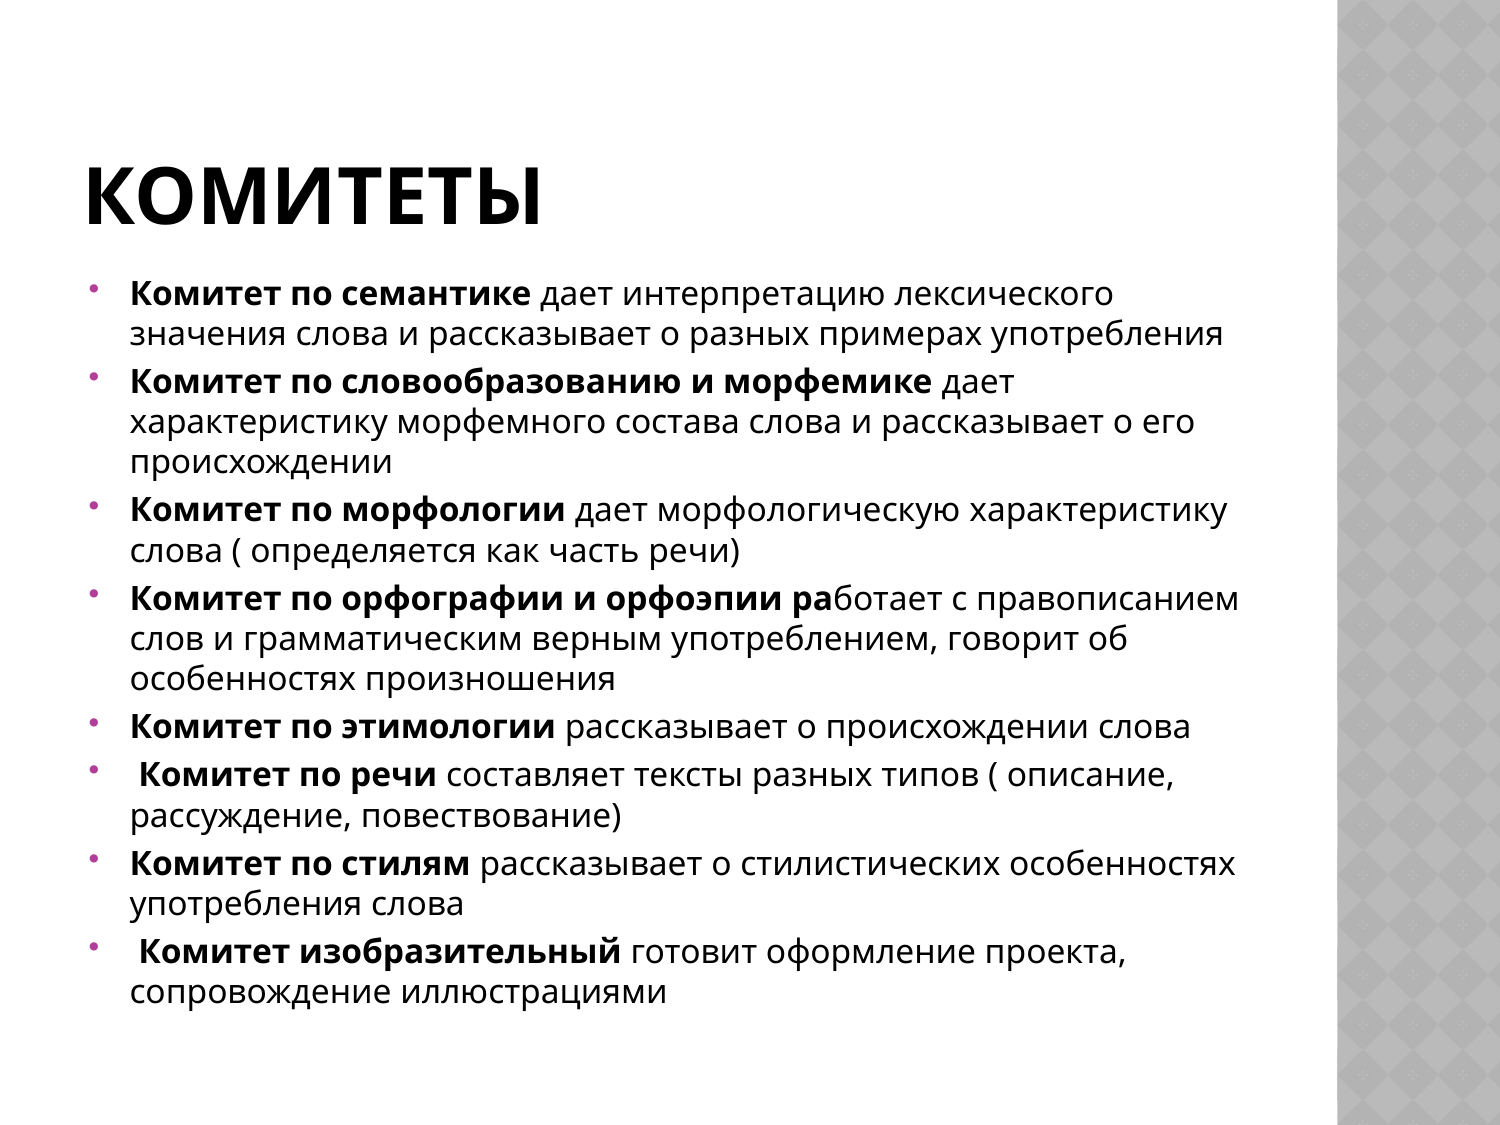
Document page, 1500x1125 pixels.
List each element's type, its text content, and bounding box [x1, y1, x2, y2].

title комитеты [75, 52, 1263, 240]
list Комитет по семантике дает интерпретацию лексического значения слова и рассказывает о разных примерах употребления Комитет по словообразованию и морфемике дает характеристику морфемного состава слова и рассказывает о его происхождении Комитет по морфологии дает морфологическую характеристику слова ( определяется как часть речи) Комитет по орфографии и орфоэпии работает с правописанием слов и грамматическим верным употреблением, говорит об особенностях произношения Комитет по этимологии рассказывает о происхождении слова Комитет по речи составляет тексты разных типов ( описание, рассуждение, повествование) Комитет по стилям рассказывает о стилистических особенностях употребления слова Комитет изобразительный готовит оформление проекта, сопровождение иллюстрациями [75, 264, 1263, 1059]
